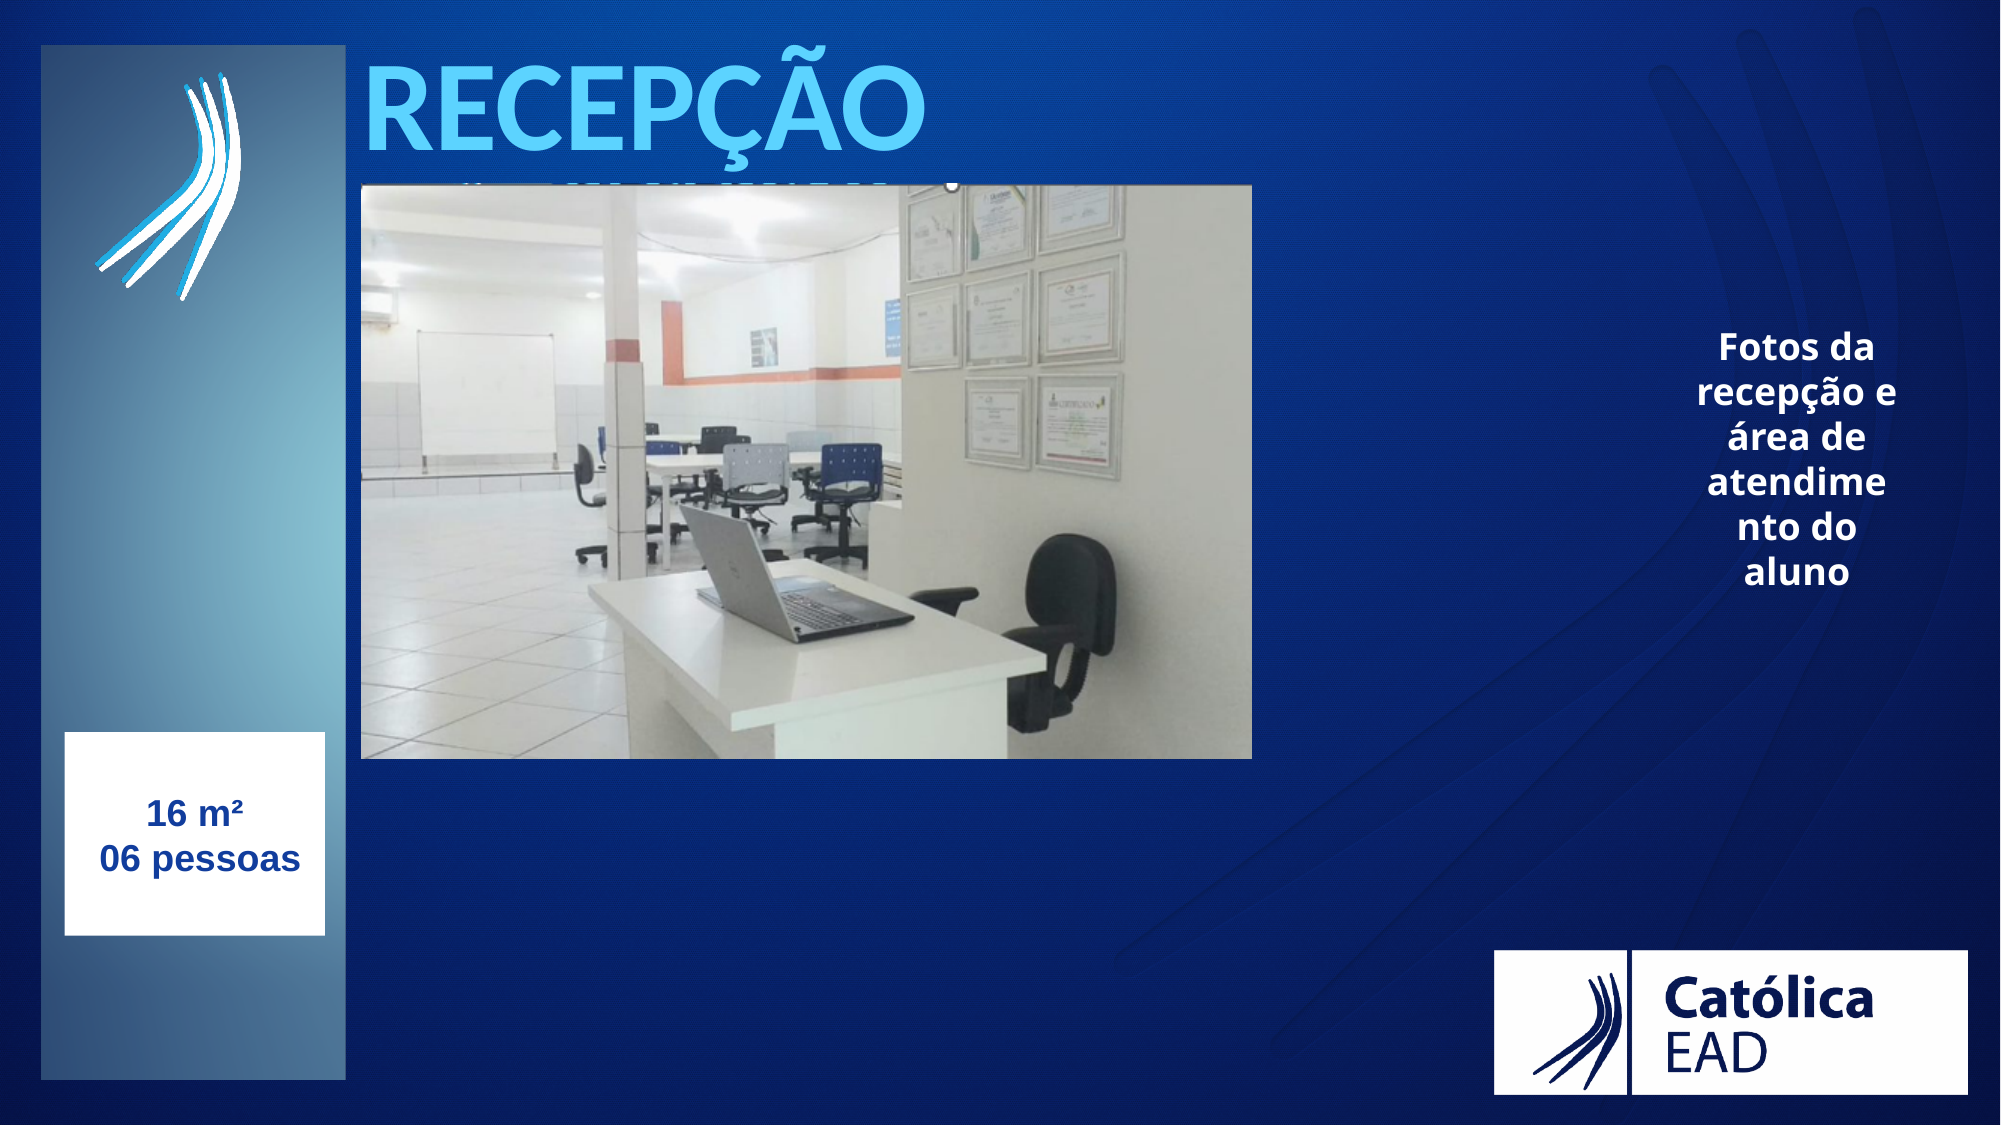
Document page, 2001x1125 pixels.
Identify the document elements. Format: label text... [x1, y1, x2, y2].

picture [0, 0, 2001, 1125]
text_box Fotos da recepção e área de atendimento do aluno [1680, 315, 1914, 601]
title RECEPÇÃO [347, 30, 2000, 187]
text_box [95, 72, 241, 301]
